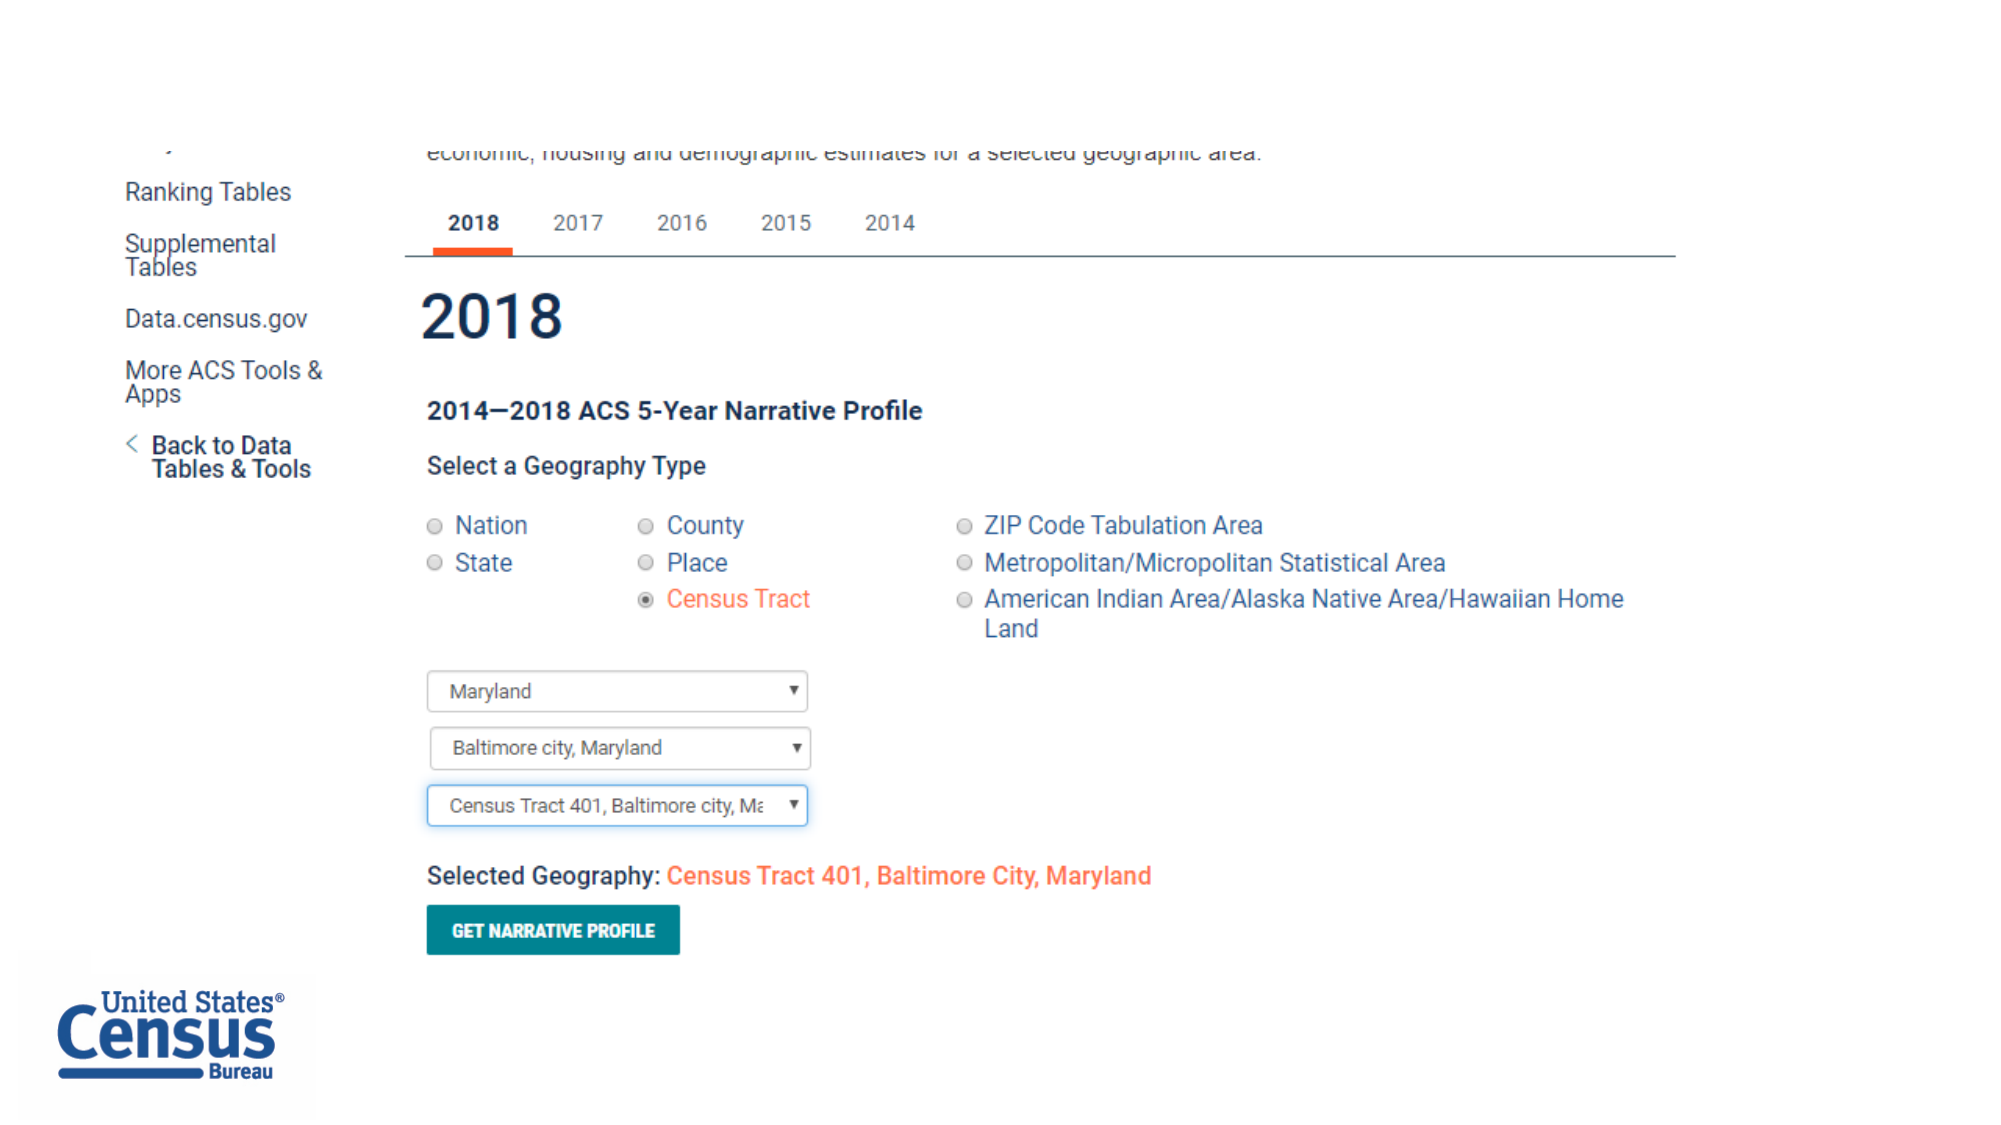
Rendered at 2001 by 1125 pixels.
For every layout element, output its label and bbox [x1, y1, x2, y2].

picture [18, 151, 1909, 1120]
